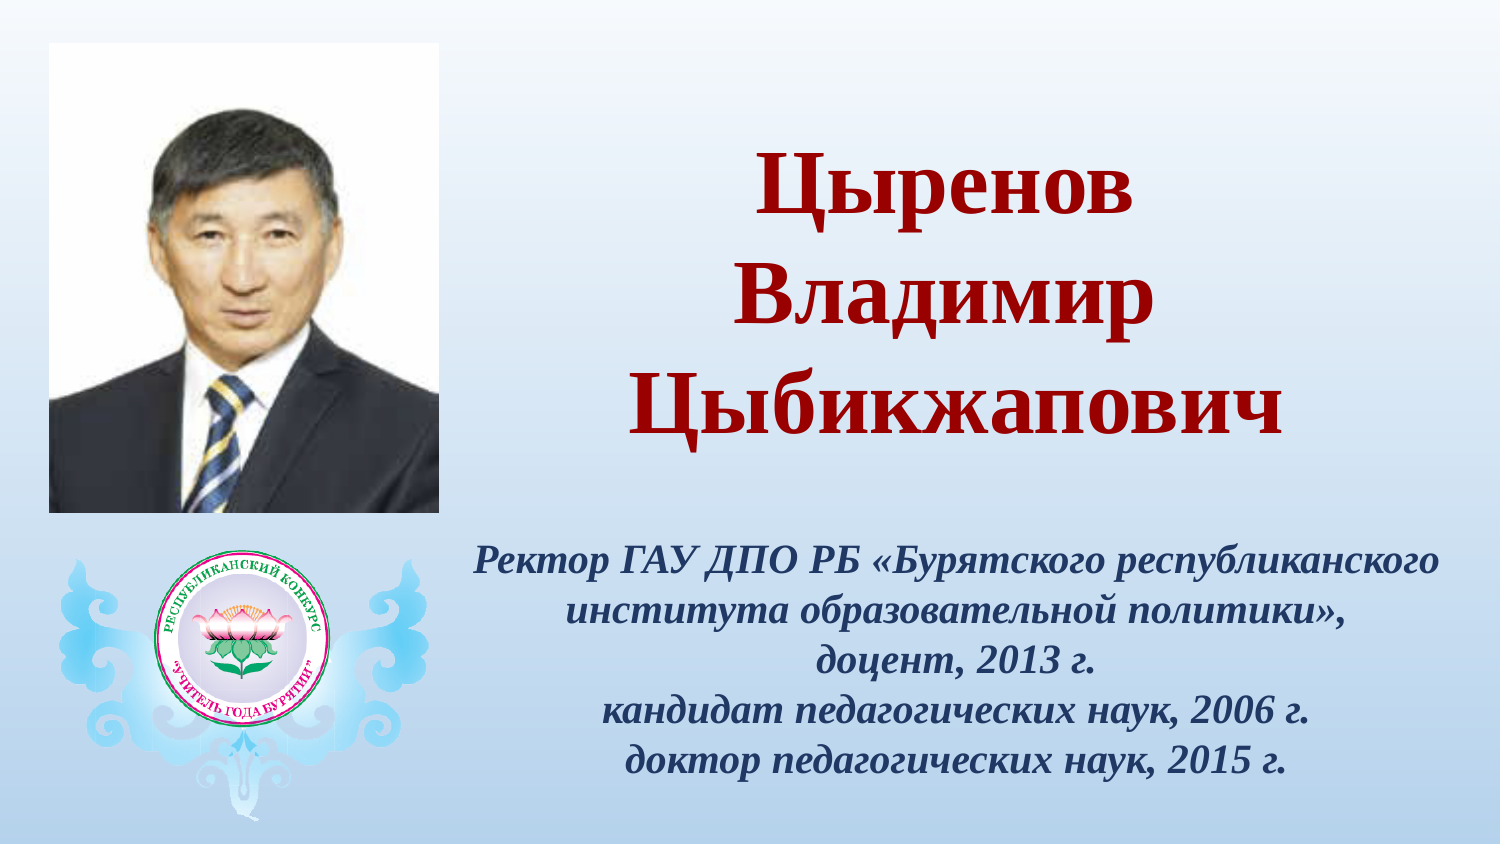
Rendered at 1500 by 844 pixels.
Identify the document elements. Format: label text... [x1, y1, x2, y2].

picture [47, 533, 439, 844]
picture [49, 43, 439, 513]
text_box Цыренов Владимир Цыбикжапович Ректор ГАУ ДПО РБ «Бурятского республиканского института образовательной политики», доцент, 2013 г. кандидат педагогических наук, 2006 г. доктор педагогических наук, 2015 г. [430, 114, 1483, 790]
